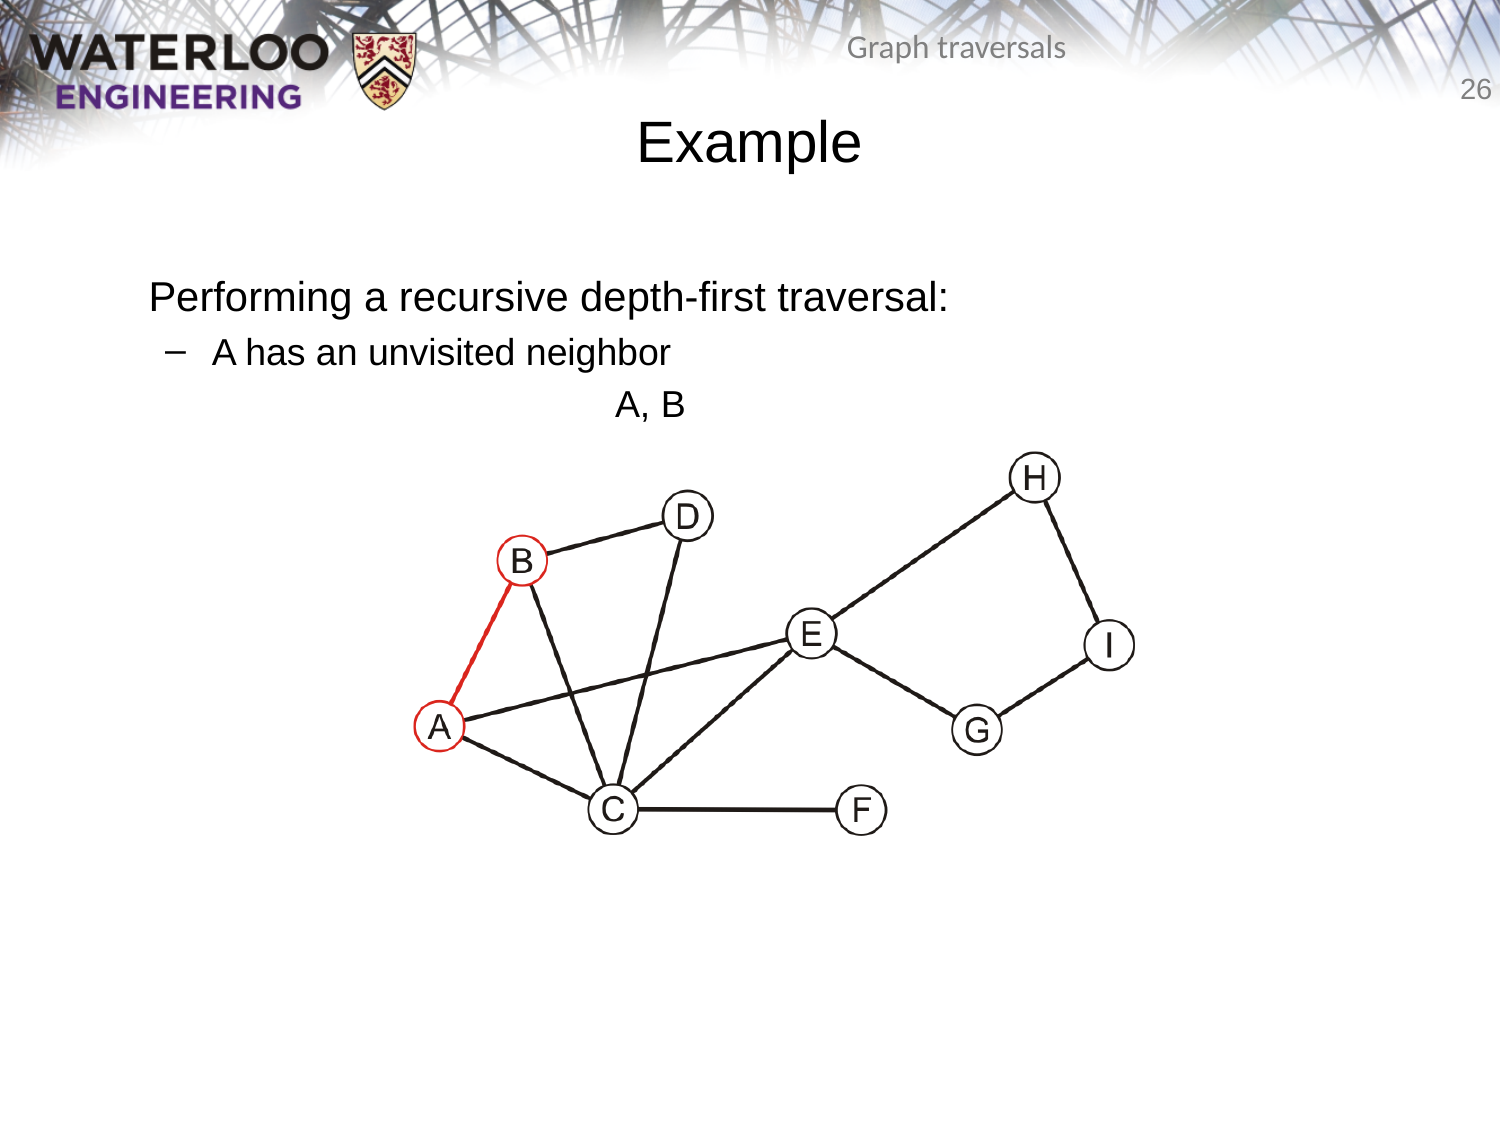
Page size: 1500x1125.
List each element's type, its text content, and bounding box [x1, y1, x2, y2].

title Example [74, 44, 1426, 233]
list Performing a recursive depth-first traversal: A has an unvisited neighbor A, B [74, 262, 1426, 1006]
picture [0, 0, 1500, 1125]
